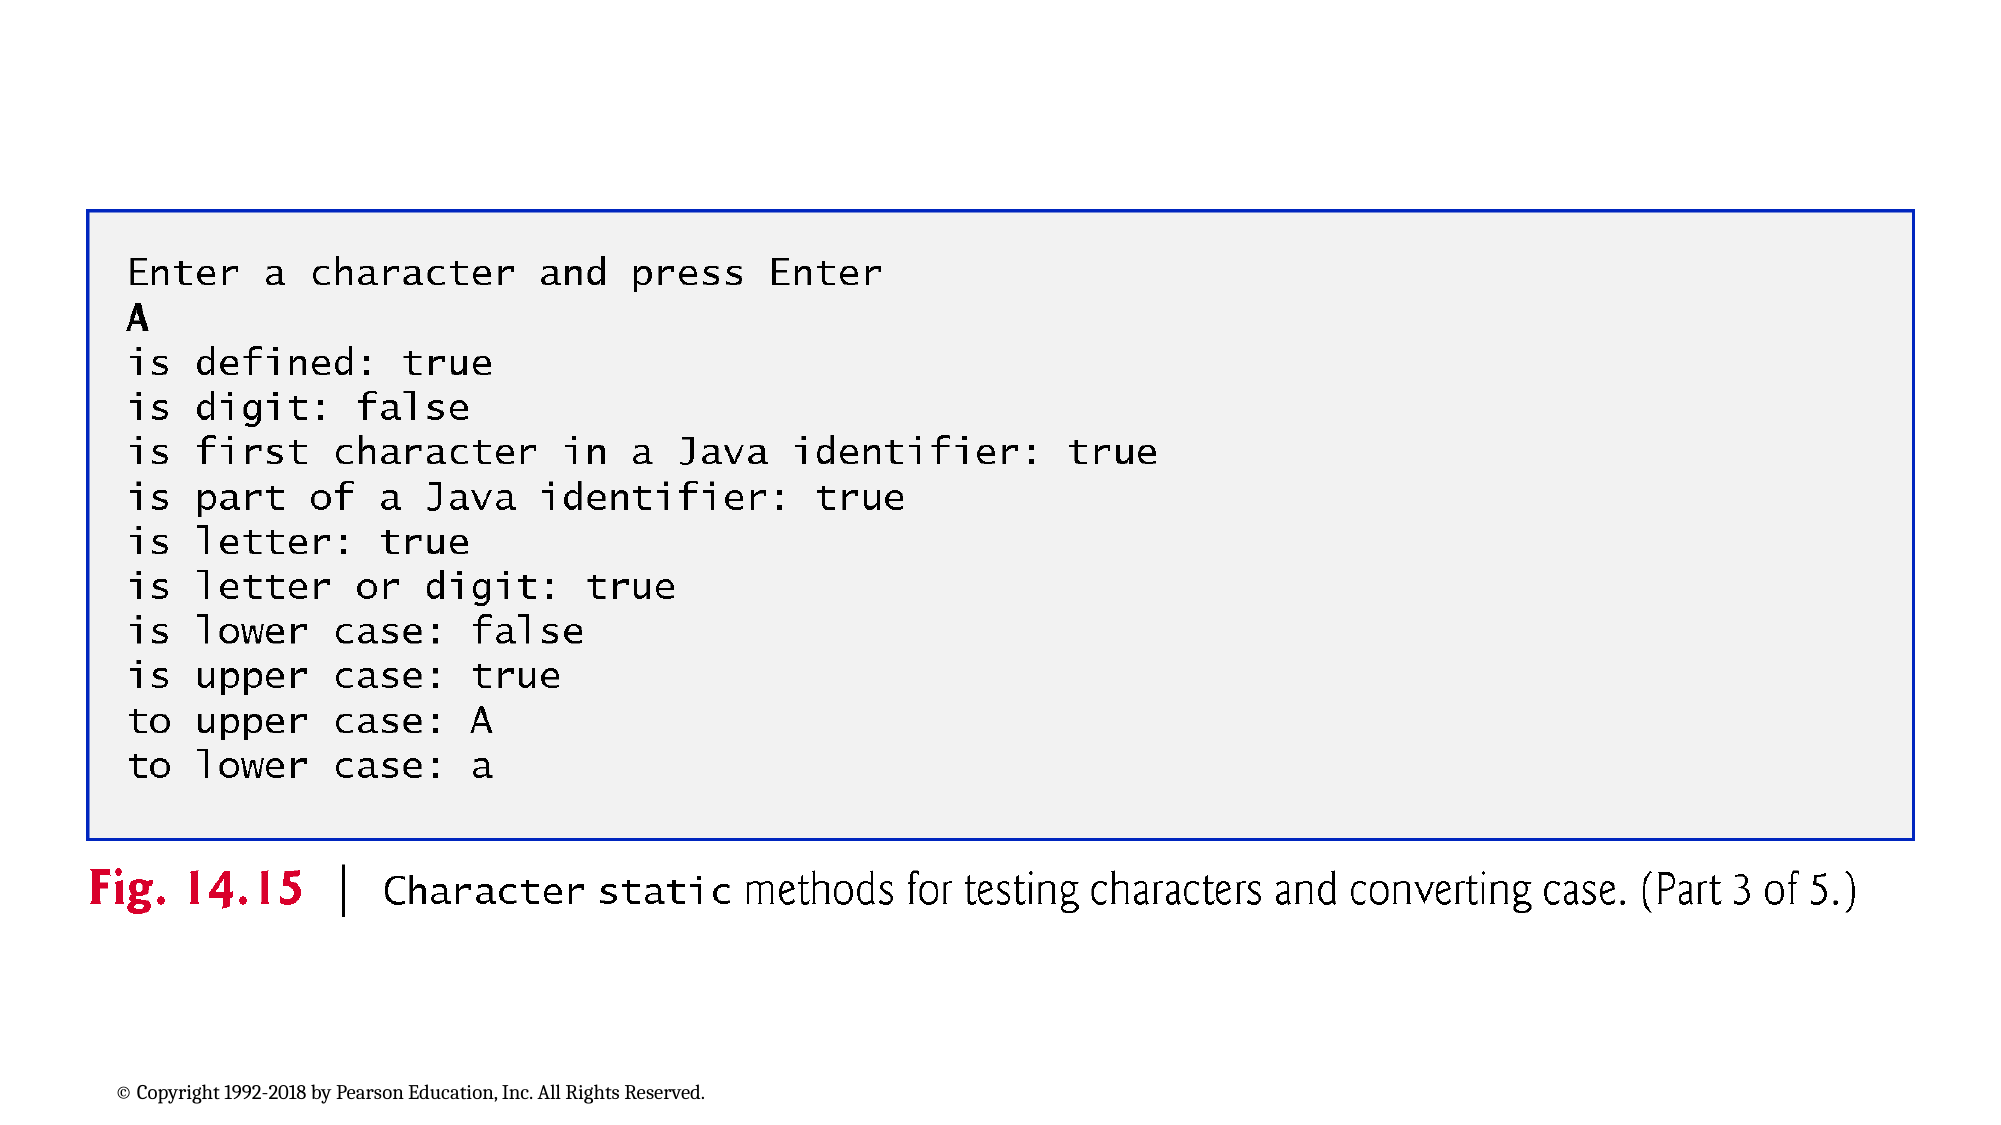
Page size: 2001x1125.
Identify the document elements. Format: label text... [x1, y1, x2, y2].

picture [0, 123, 2000, 1002]
footer © Copyright 1992-2018 by Pearson Education, Inc. All Rights Reserved. [99, 1051, 1473, 1112]
